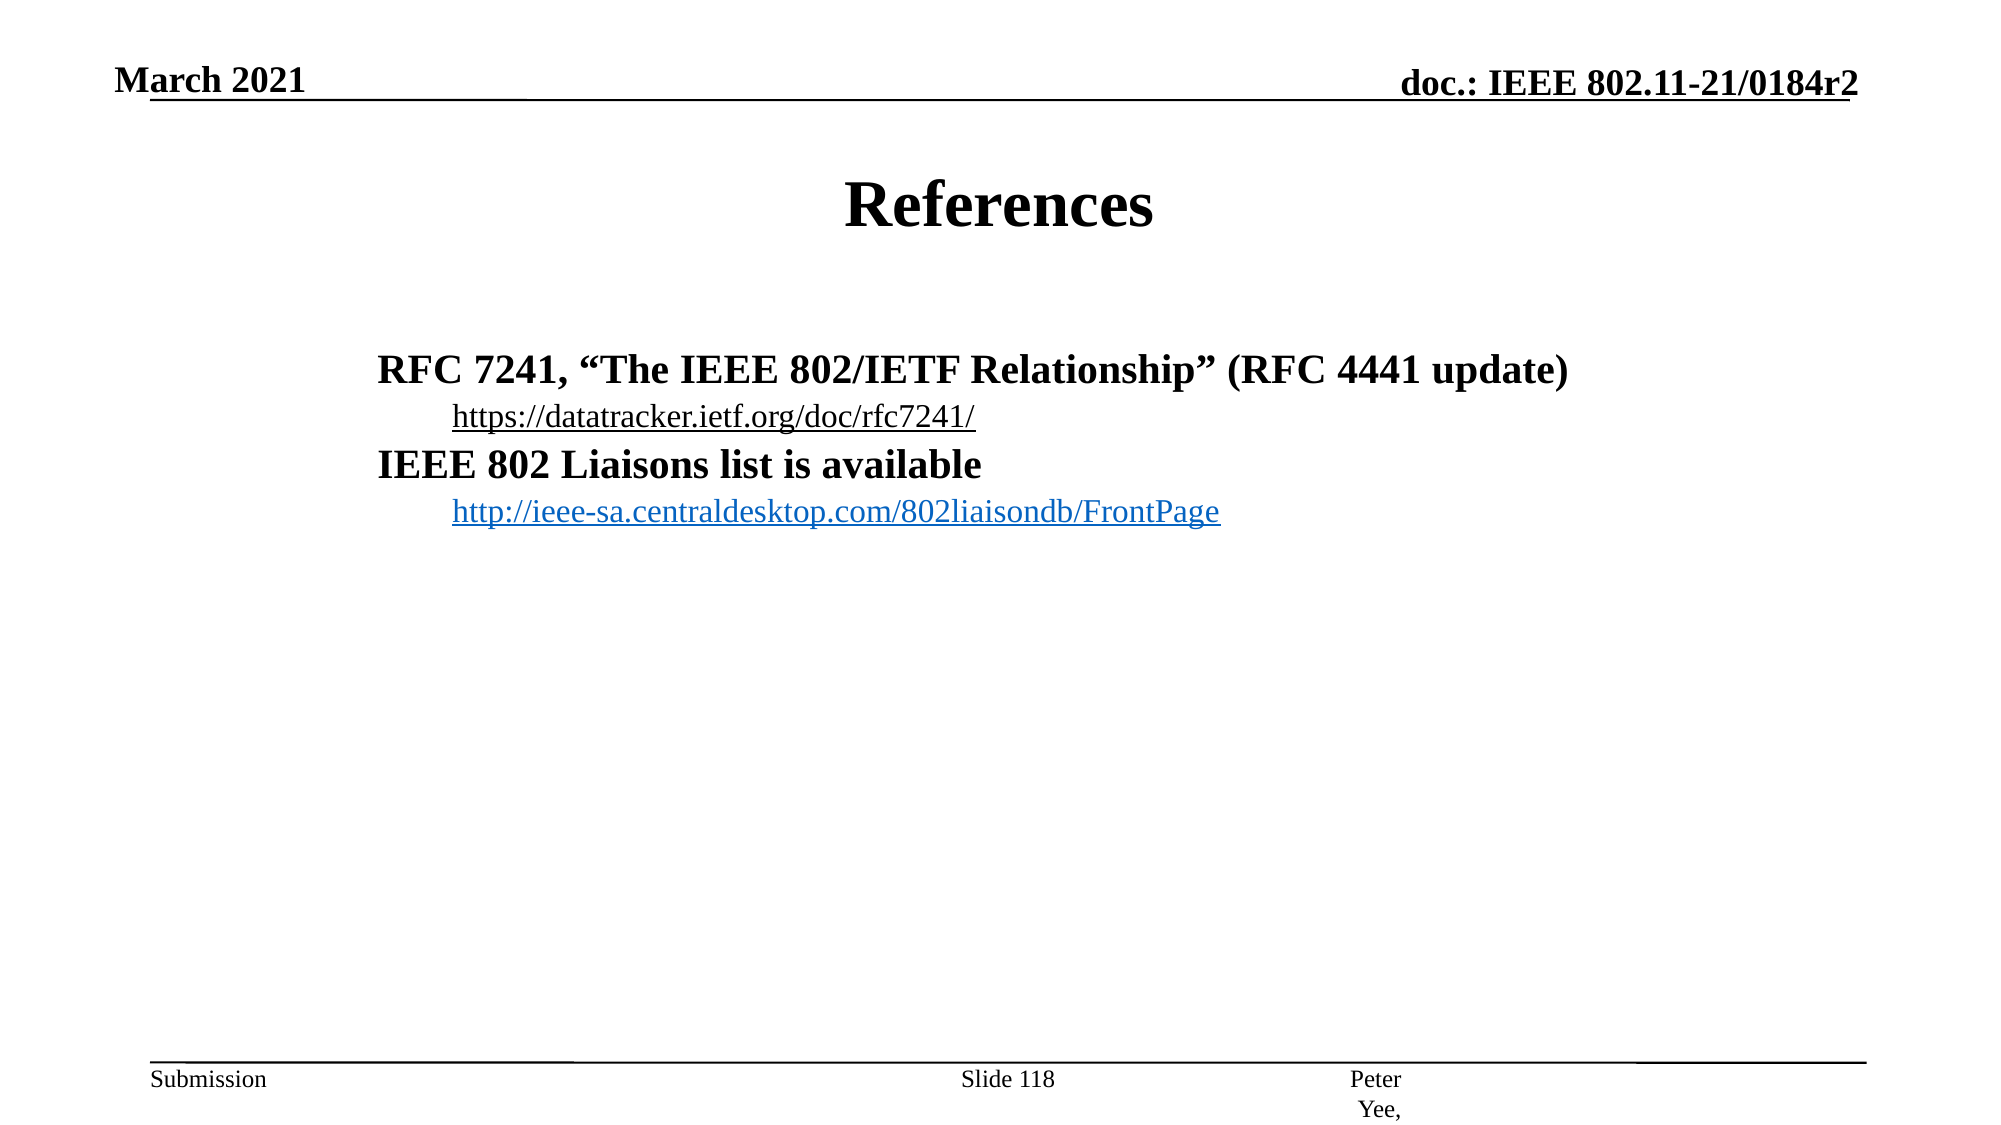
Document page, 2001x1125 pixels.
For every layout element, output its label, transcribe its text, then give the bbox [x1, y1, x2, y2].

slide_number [114, 0, 426, 101]
title References [149, 112, 1850, 288]
slide_number Slide 118 [950, 1076, 1067, 1123]
list RFC 7241, “The IEEE 802/IETF Relationship” (RFC 4441 update) https://datatracker.ietf.org/doc/rfc7241/ IEEE 802 Liaisons list is available http://ieee-sa.centraldesktop.com/802liaisondb/FrontPage [362, 274, 1701, 1076]
footer Peter Yee, AKAYLA [1324, 1076, 1402, 1125]
